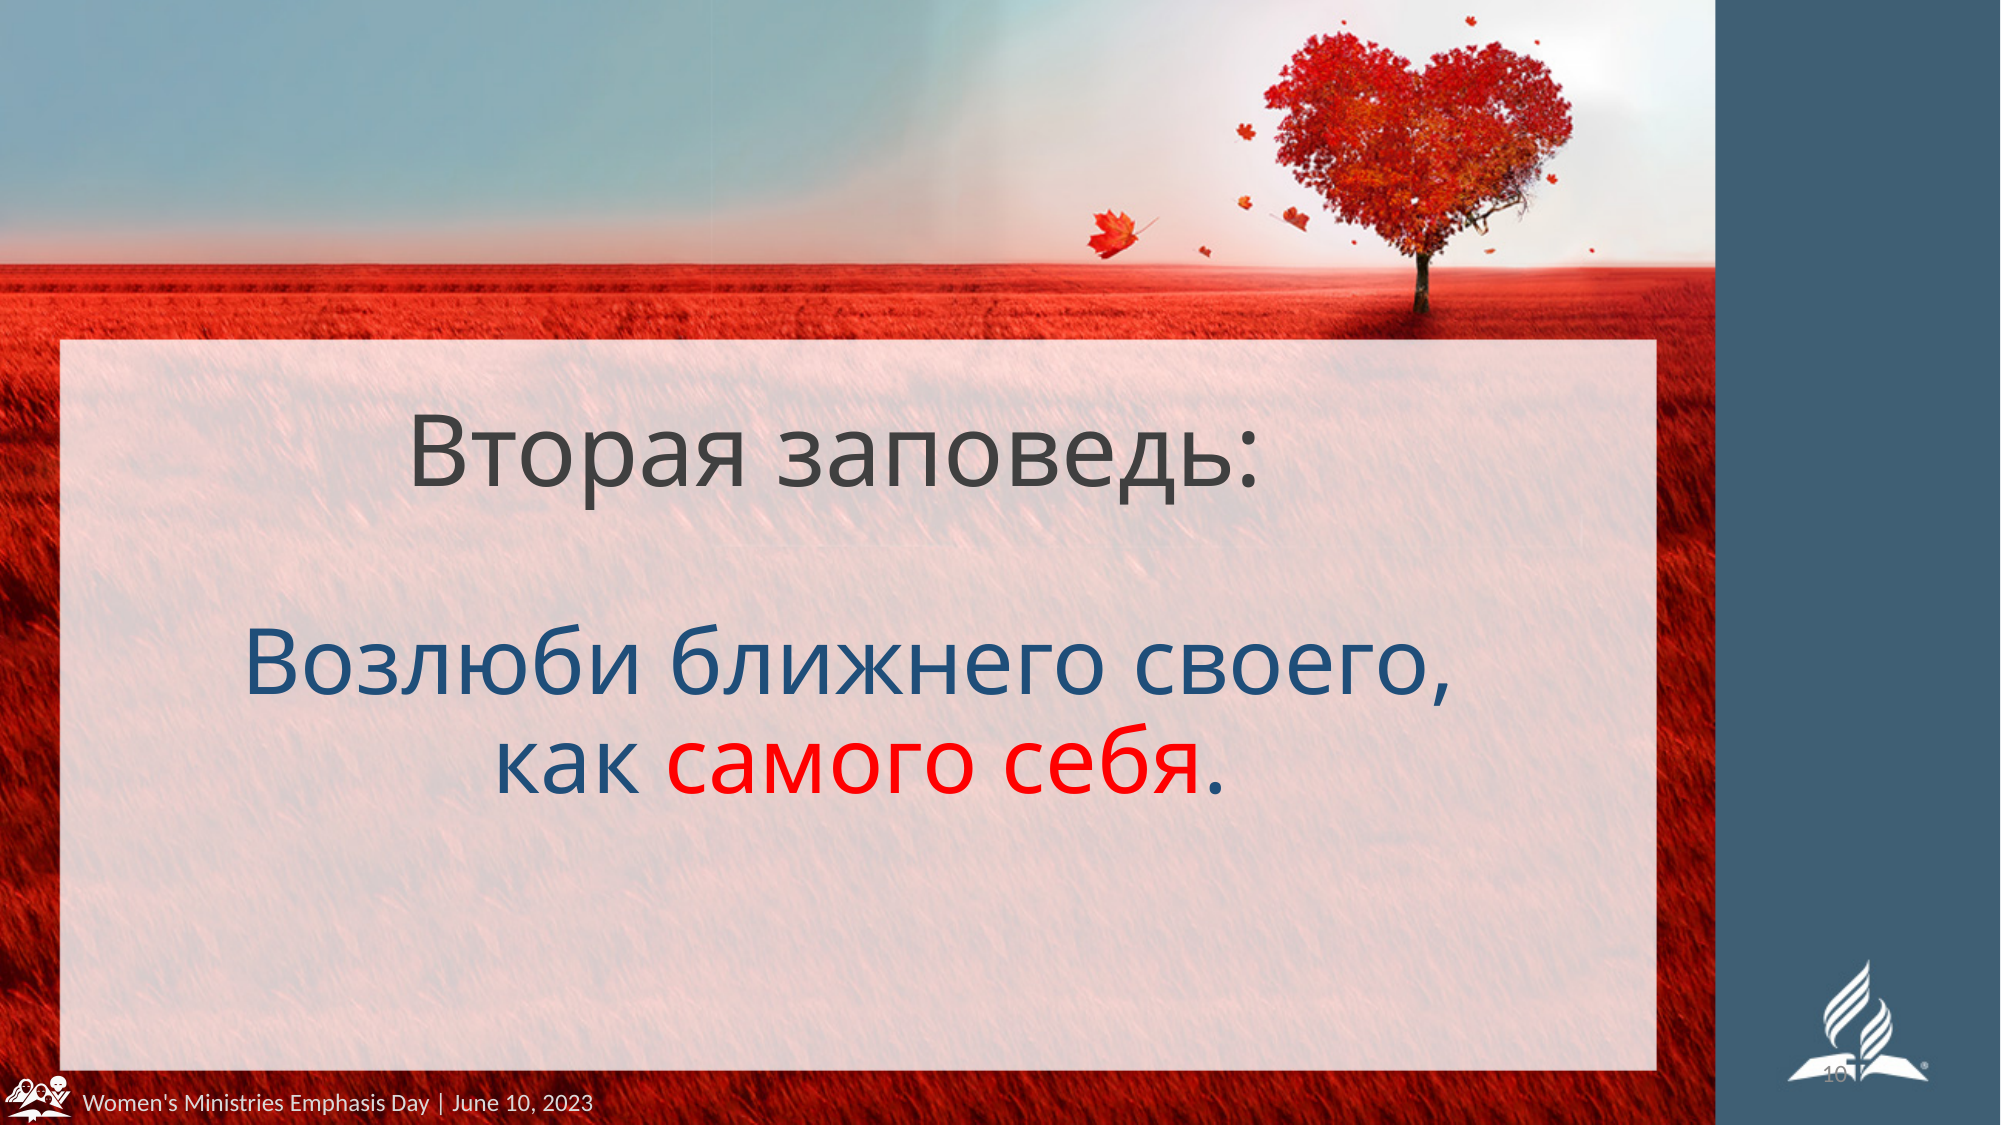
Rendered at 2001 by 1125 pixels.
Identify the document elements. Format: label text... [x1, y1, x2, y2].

picture [0, 0, 2001, 1125]
slide_number 10 [1412, 1042, 1863, 1103]
footer Women's Ministries Emphasis Day | June 10, 2023 [67, 1071, 743, 1125]
title Вторая заповедь: Возлюби ближнего своего, как самого себя. [72, 353, 1648, 822]
